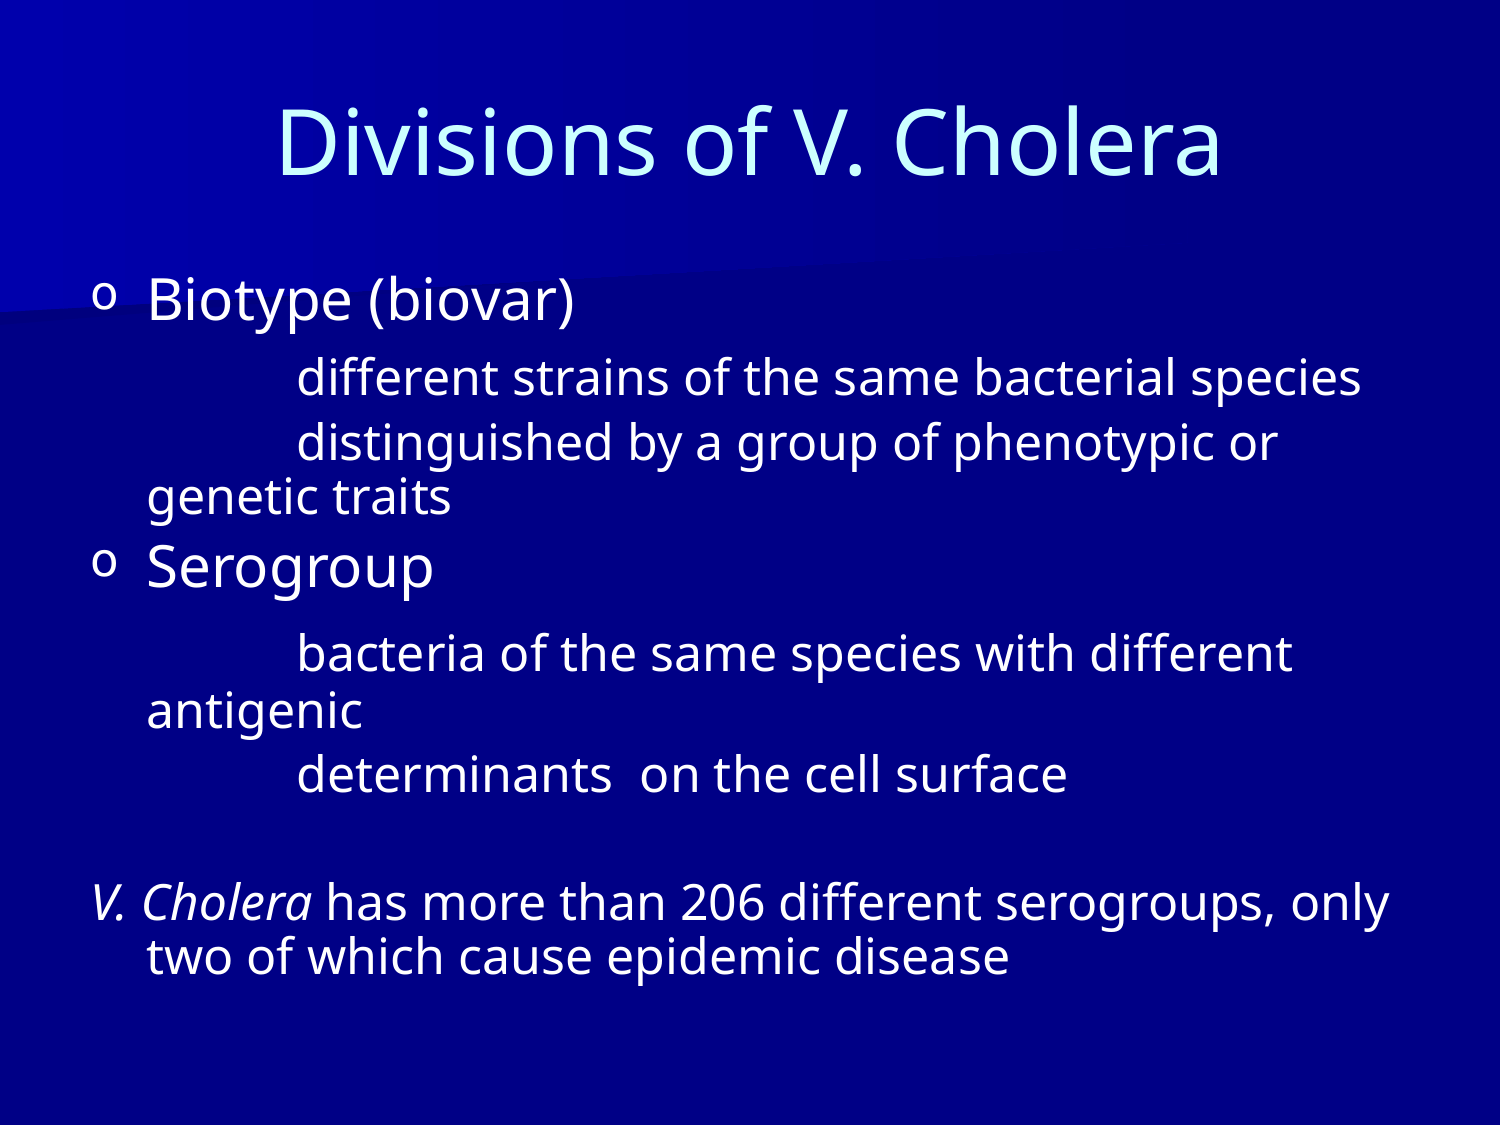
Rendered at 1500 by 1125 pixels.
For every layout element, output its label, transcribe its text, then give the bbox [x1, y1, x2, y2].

title Divisions of V. Cholera [75, 45, 1425, 233]
list Biotype (biovar) different strains of the same bacterial species distinguished by a group of phenotypic or genetic traits Serogroup bacteria of the same species with different antigenic determinants on the cell surface V. Cholera has more than 206 different serogroups, only two of which cause epidemic disease [75, 262, 1425, 1000]
